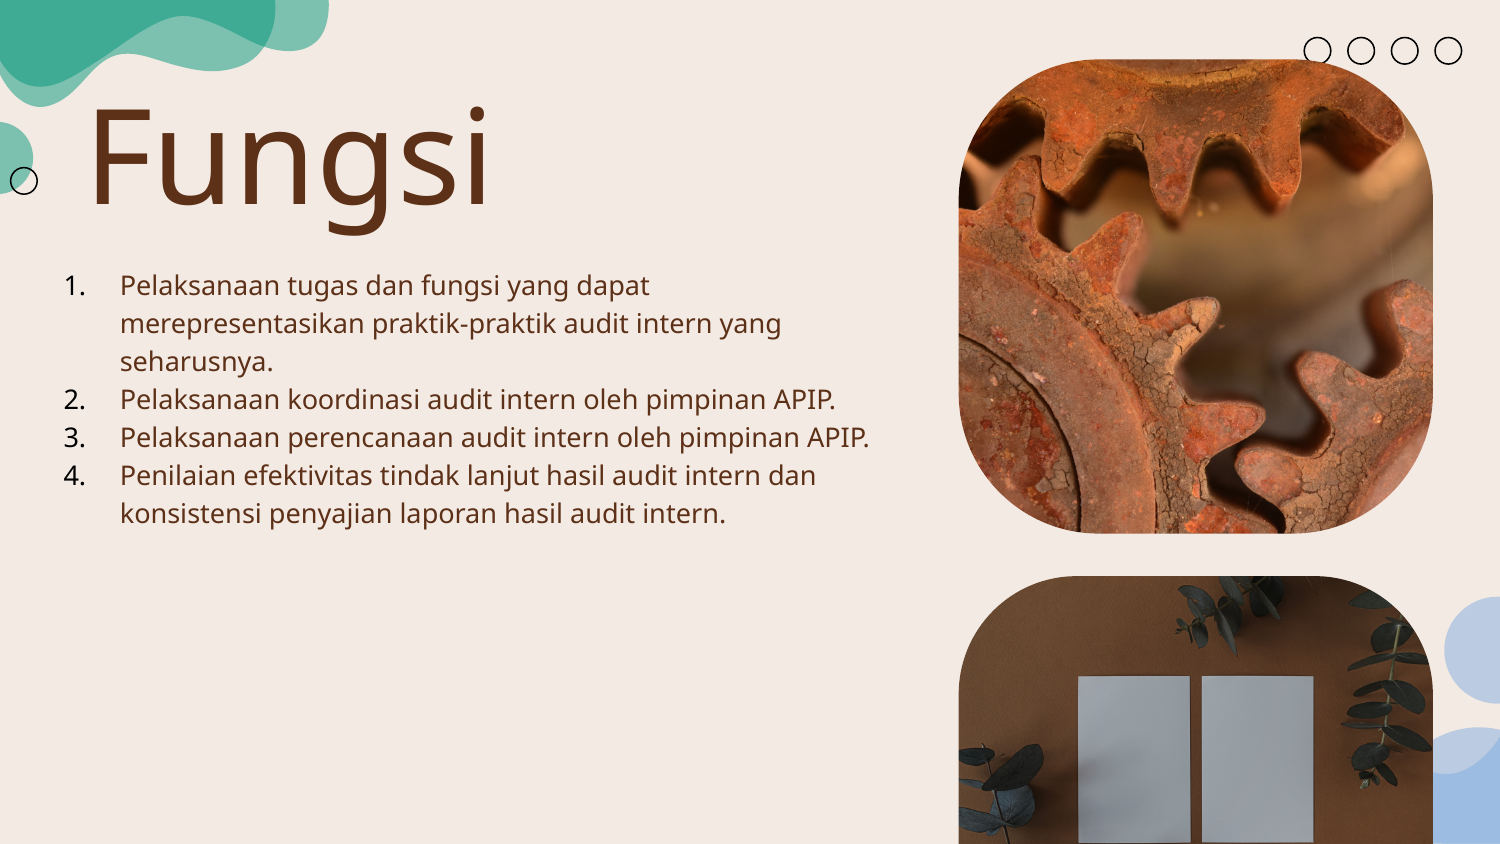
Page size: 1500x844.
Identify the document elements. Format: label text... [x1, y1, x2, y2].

text_box Pelaksanaan tugas dan fungsi yang dapat merepresentasikan praktik-praktik audit intern yang seharusnya. Pelaksanaan koordinasi audit intern oleh pimpinan APIP. Pelaksanaan perencanaan audit intern oleh pimpinan APIP. Penilaian efektivitas tindak lanjut hasil audit intern dan konsistensi penyajian laporan hasil audit intern. [40, 263, 902, 529]
text_box Fungsi [84, 118, 858, 232]
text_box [958, 59, 1434, 534]
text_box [958, 575, 1434, 844]
